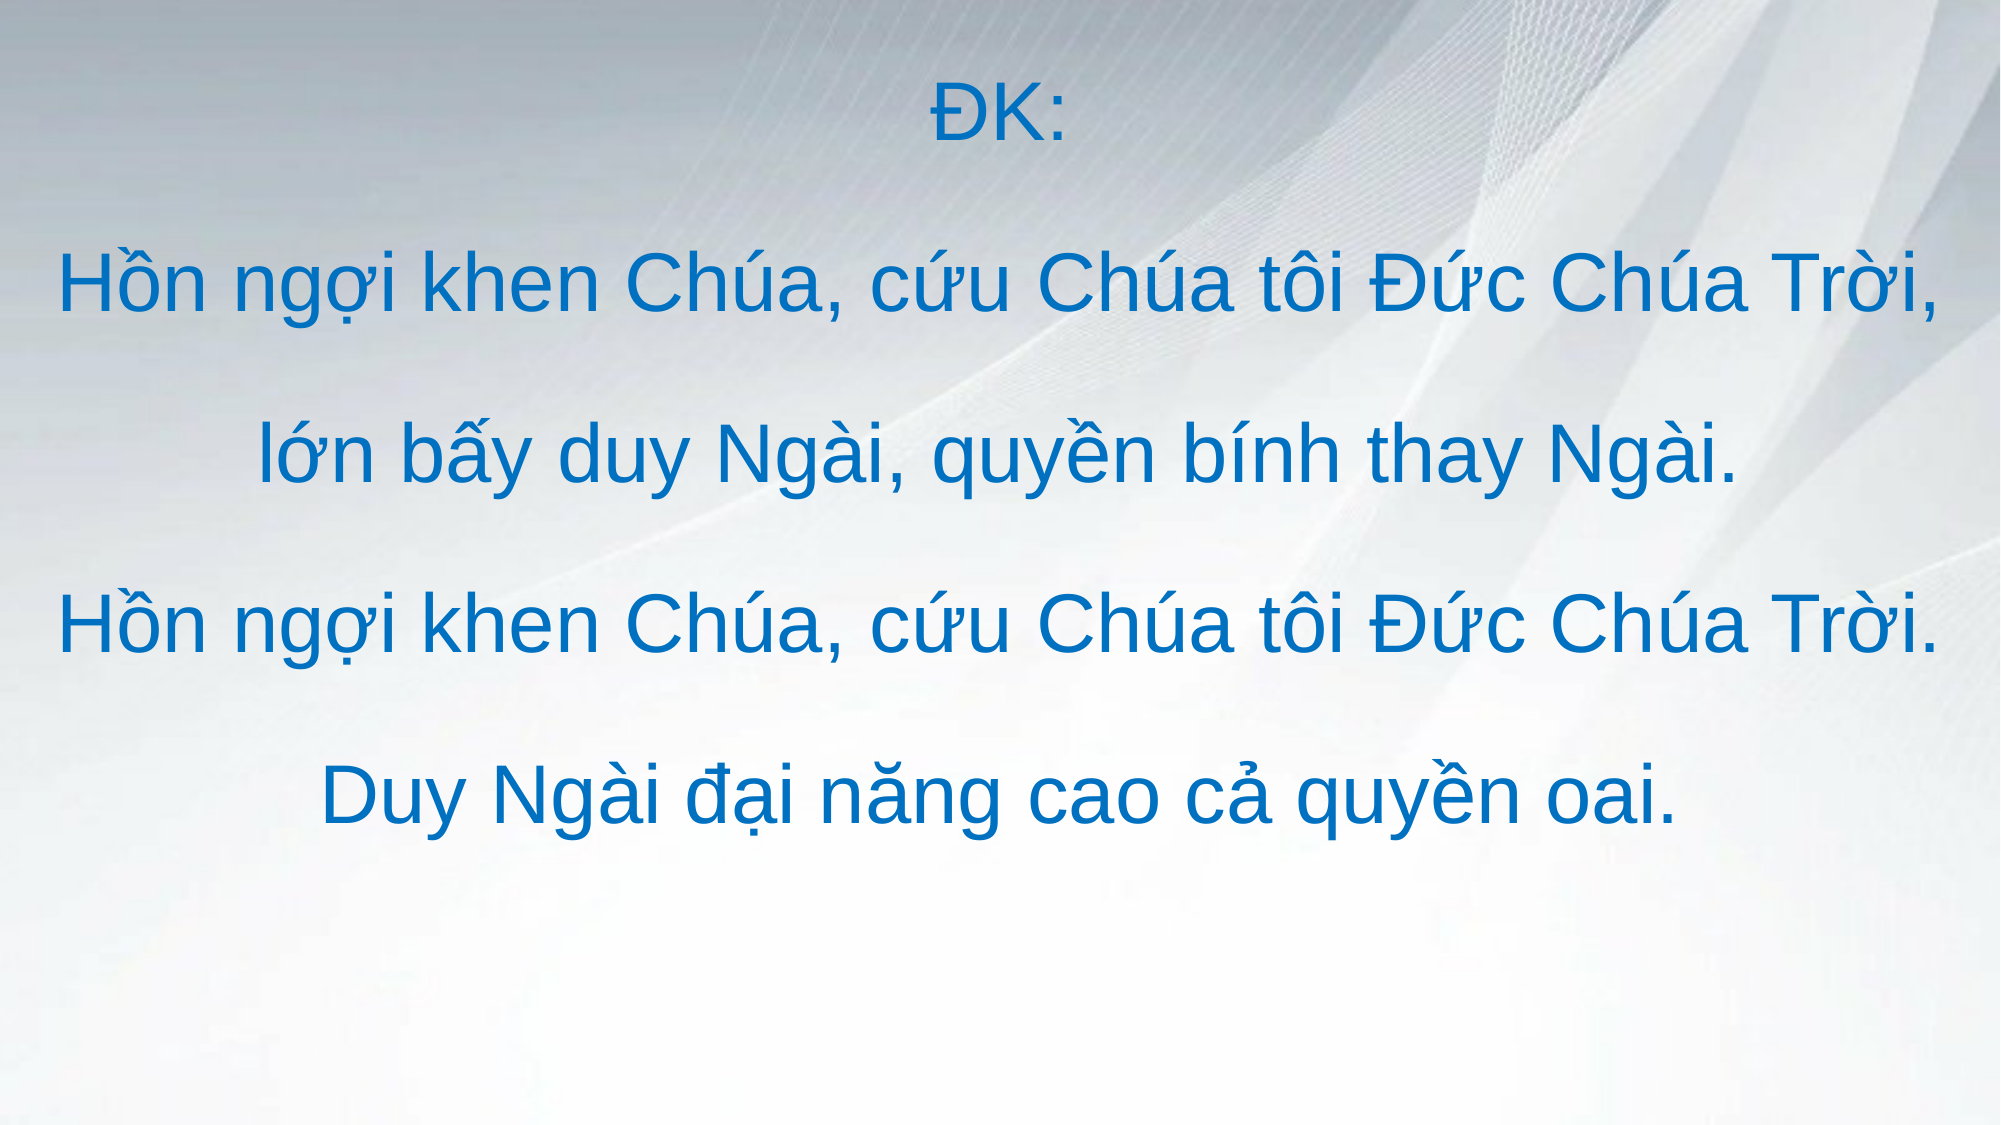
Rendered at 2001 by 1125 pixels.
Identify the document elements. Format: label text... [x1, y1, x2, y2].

list ĐK: Hồn ngợi khen Chúa, cứu Chúa tôi Đức Chúa Trời, lớn bấy duy Ngài, quyền bính thay Ngài. Hồn ngợi khen Chúa, cứu Chúa tôi Đức Chúa Trời. Duy Ngài đại năng cao cả quyền oai. [0, 0, 2000, 1125]
